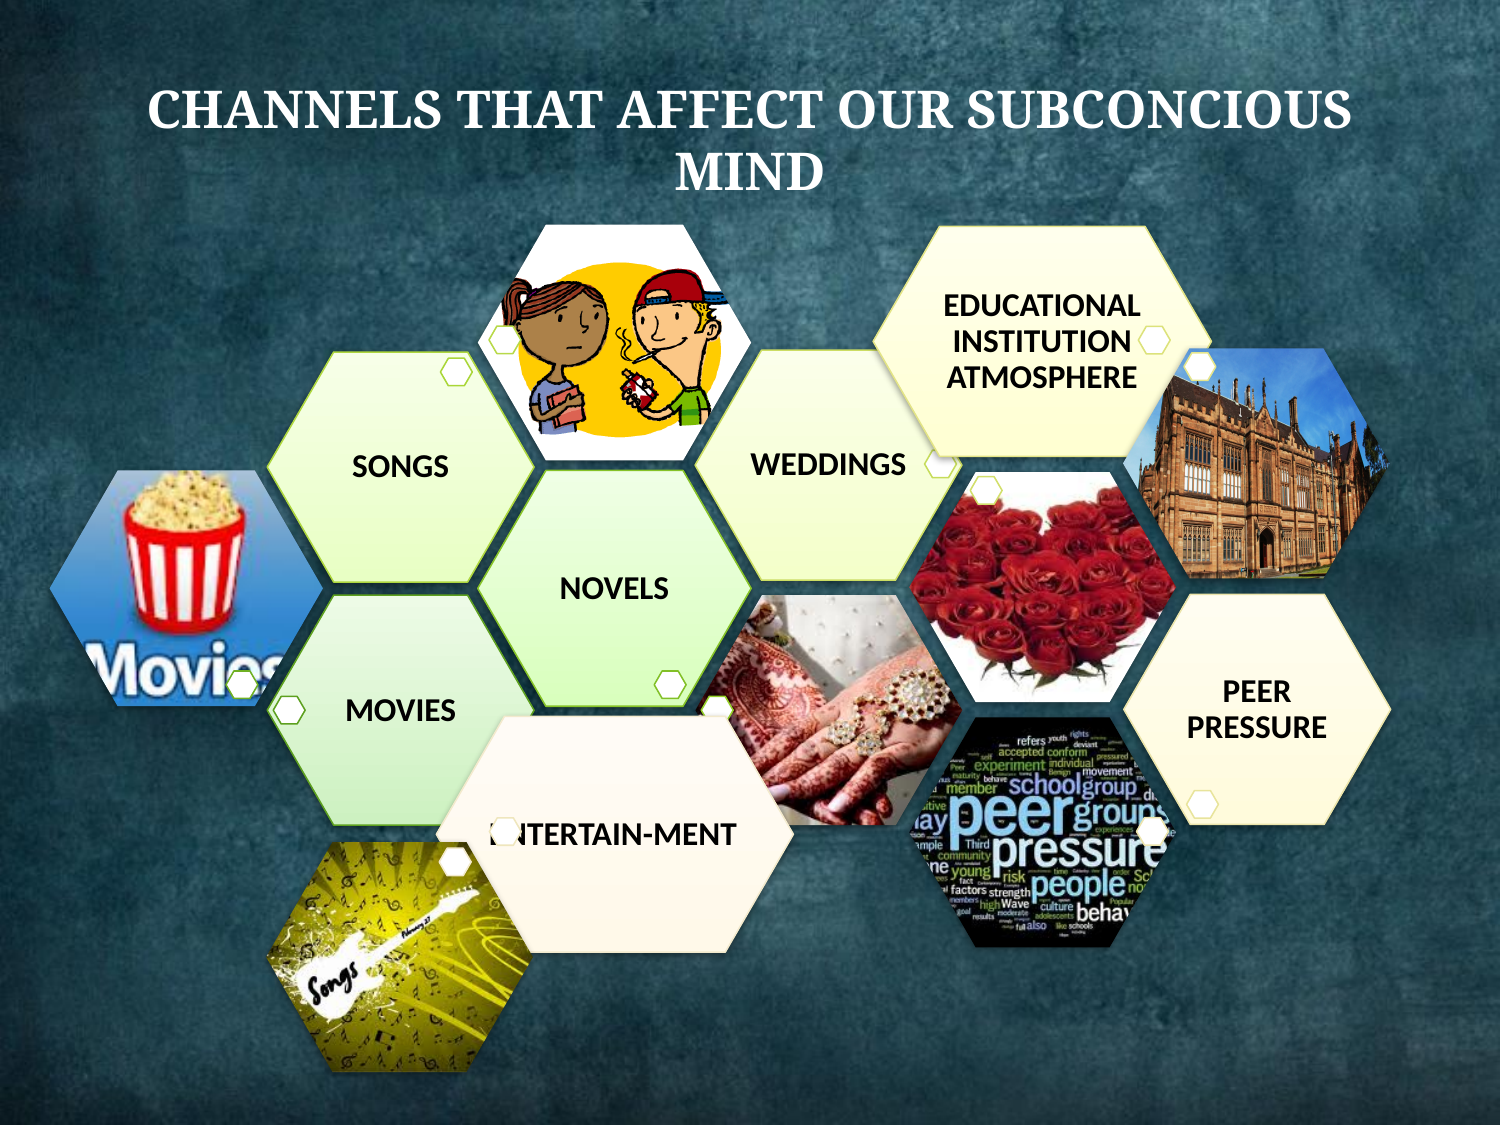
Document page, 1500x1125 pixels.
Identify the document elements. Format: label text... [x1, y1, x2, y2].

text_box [3, 224, 1438, 1073]
picture [0, 0, 1500, 1125]
title Channels that affect our subconcious mind [75, 45, 1425, 223]
